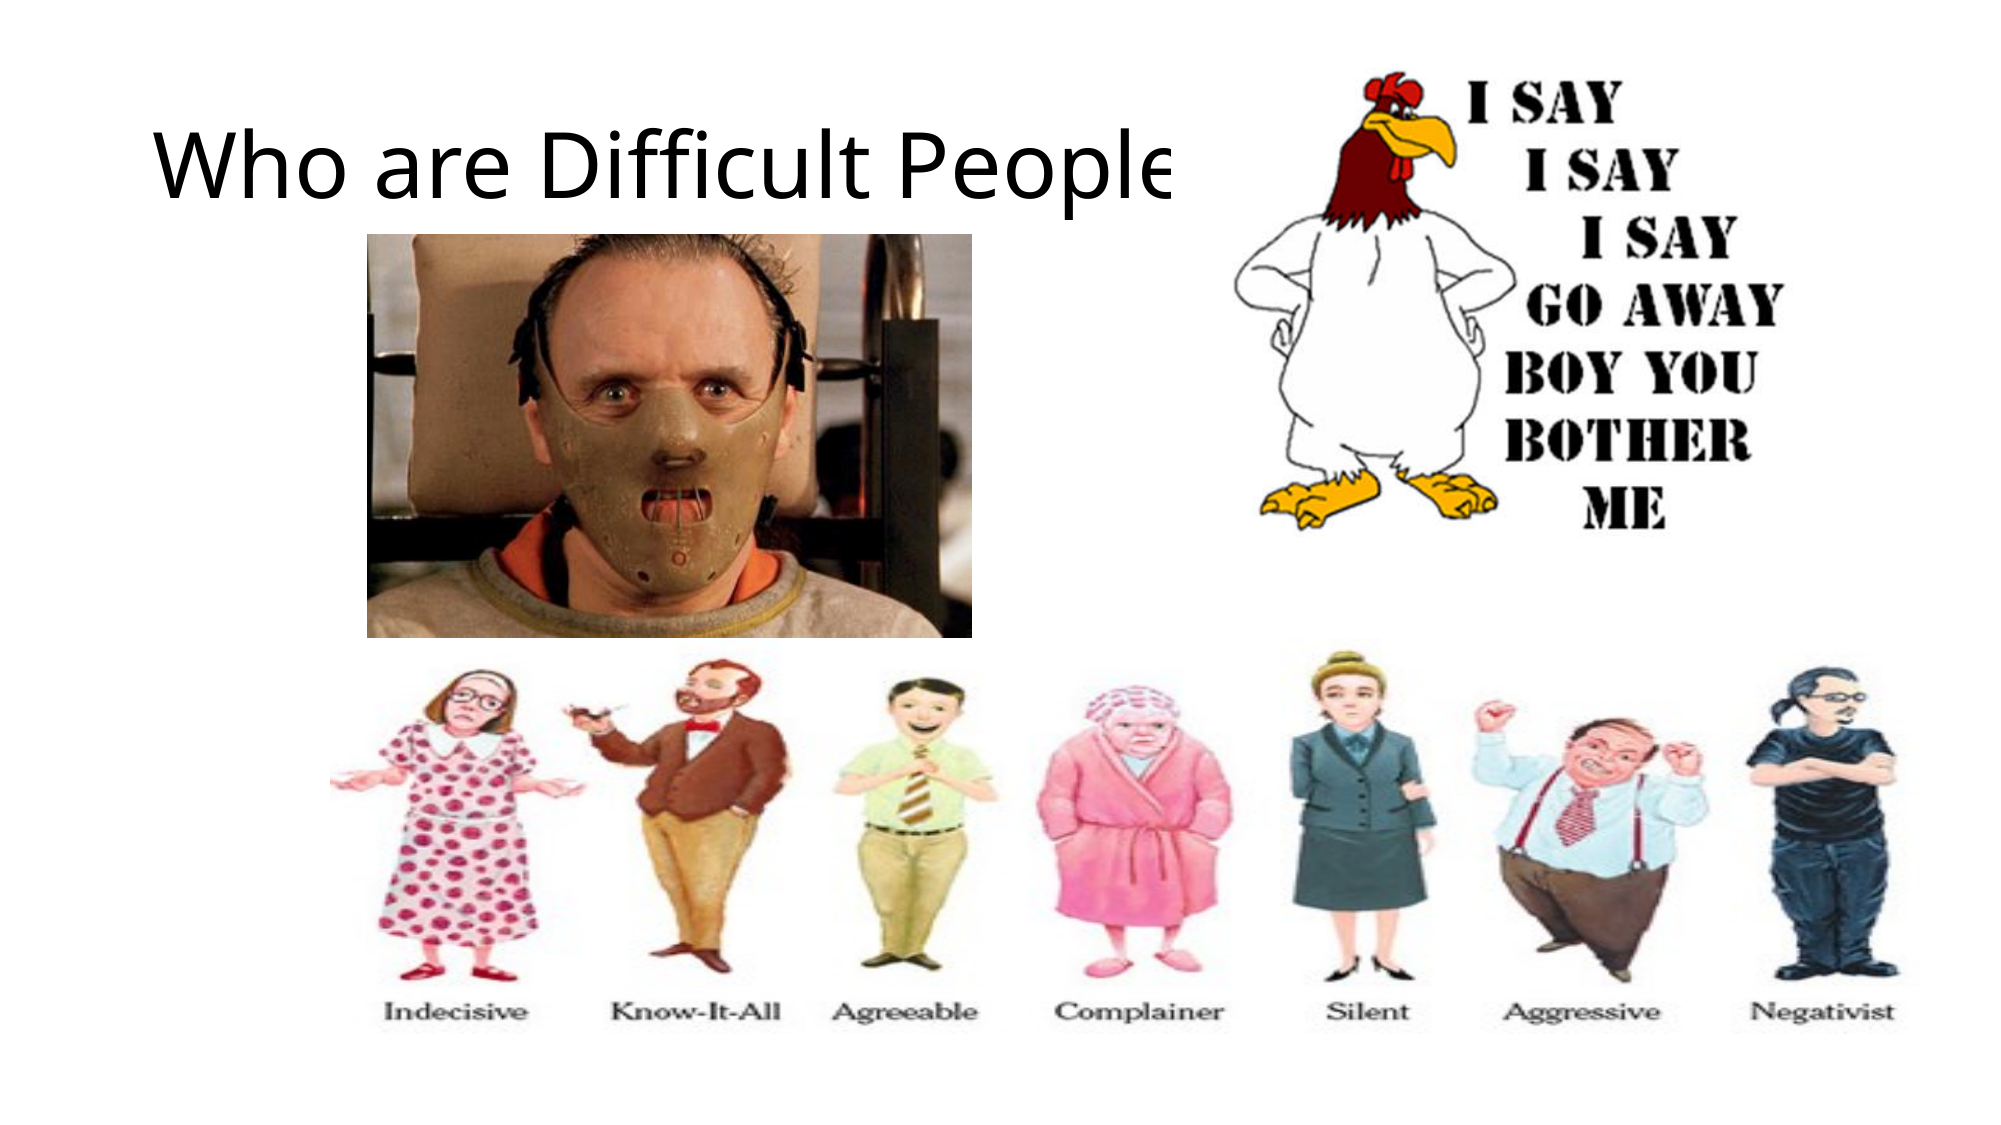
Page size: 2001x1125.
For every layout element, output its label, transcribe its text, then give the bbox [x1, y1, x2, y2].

title Who are Difficult People? [137, 59, 1171, 278]
picture [330, 17, 1920, 1034]
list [367, 234, 972, 637]
